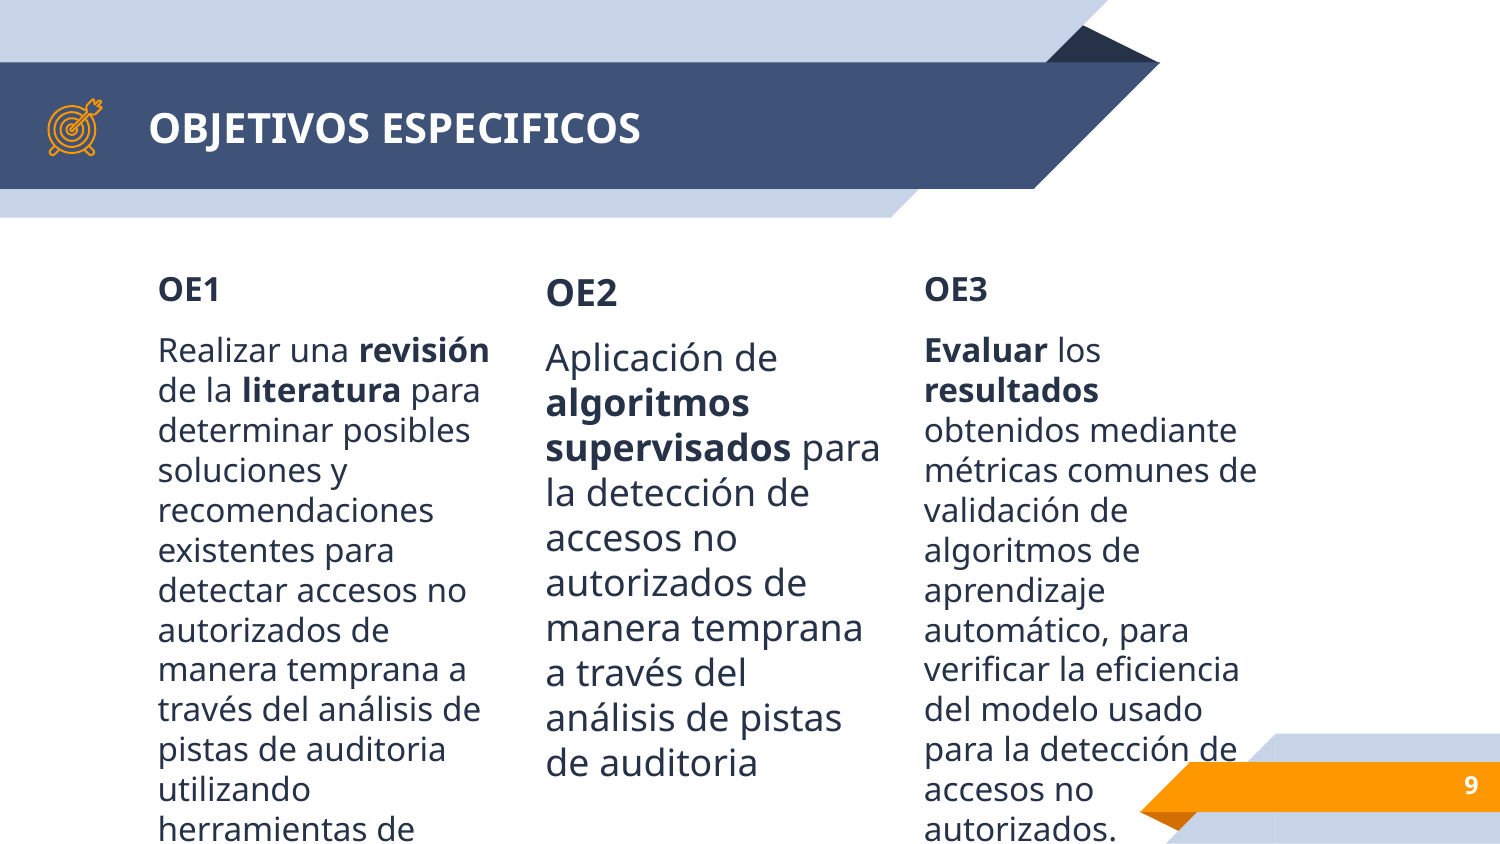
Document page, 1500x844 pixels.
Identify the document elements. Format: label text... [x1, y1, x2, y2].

list OE1 Realizar una revisión de la literatura para determinar posibles soluciones y recomendaciones existentes para detectar accesos no autorizados de manera temprana a través del análisis de pistas de auditoria utilizando herramientas de aprendizaje automático. [142, 253, 512, 698]
slide_number 9 [1249, 760, 1494, 813]
title OBJETIVOS ESPECIFICOS [133, 64, 997, 190]
list OE3 Evaluar los resultados obtenidos mediante métricas comunes de validación de algoritmos de aprendizaje automático, para verificar la eficiencia del modelo usado para la detección de accesos no autorizados. [908, 253, 1278, 698]
list OE2 Aplicación de algoritmos supervisados para la detección de accesos no autorizados de manera temprana a través del análisis de pistas de auditoria [530, 253, 900, 698]
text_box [48, 99, 102, 156]
